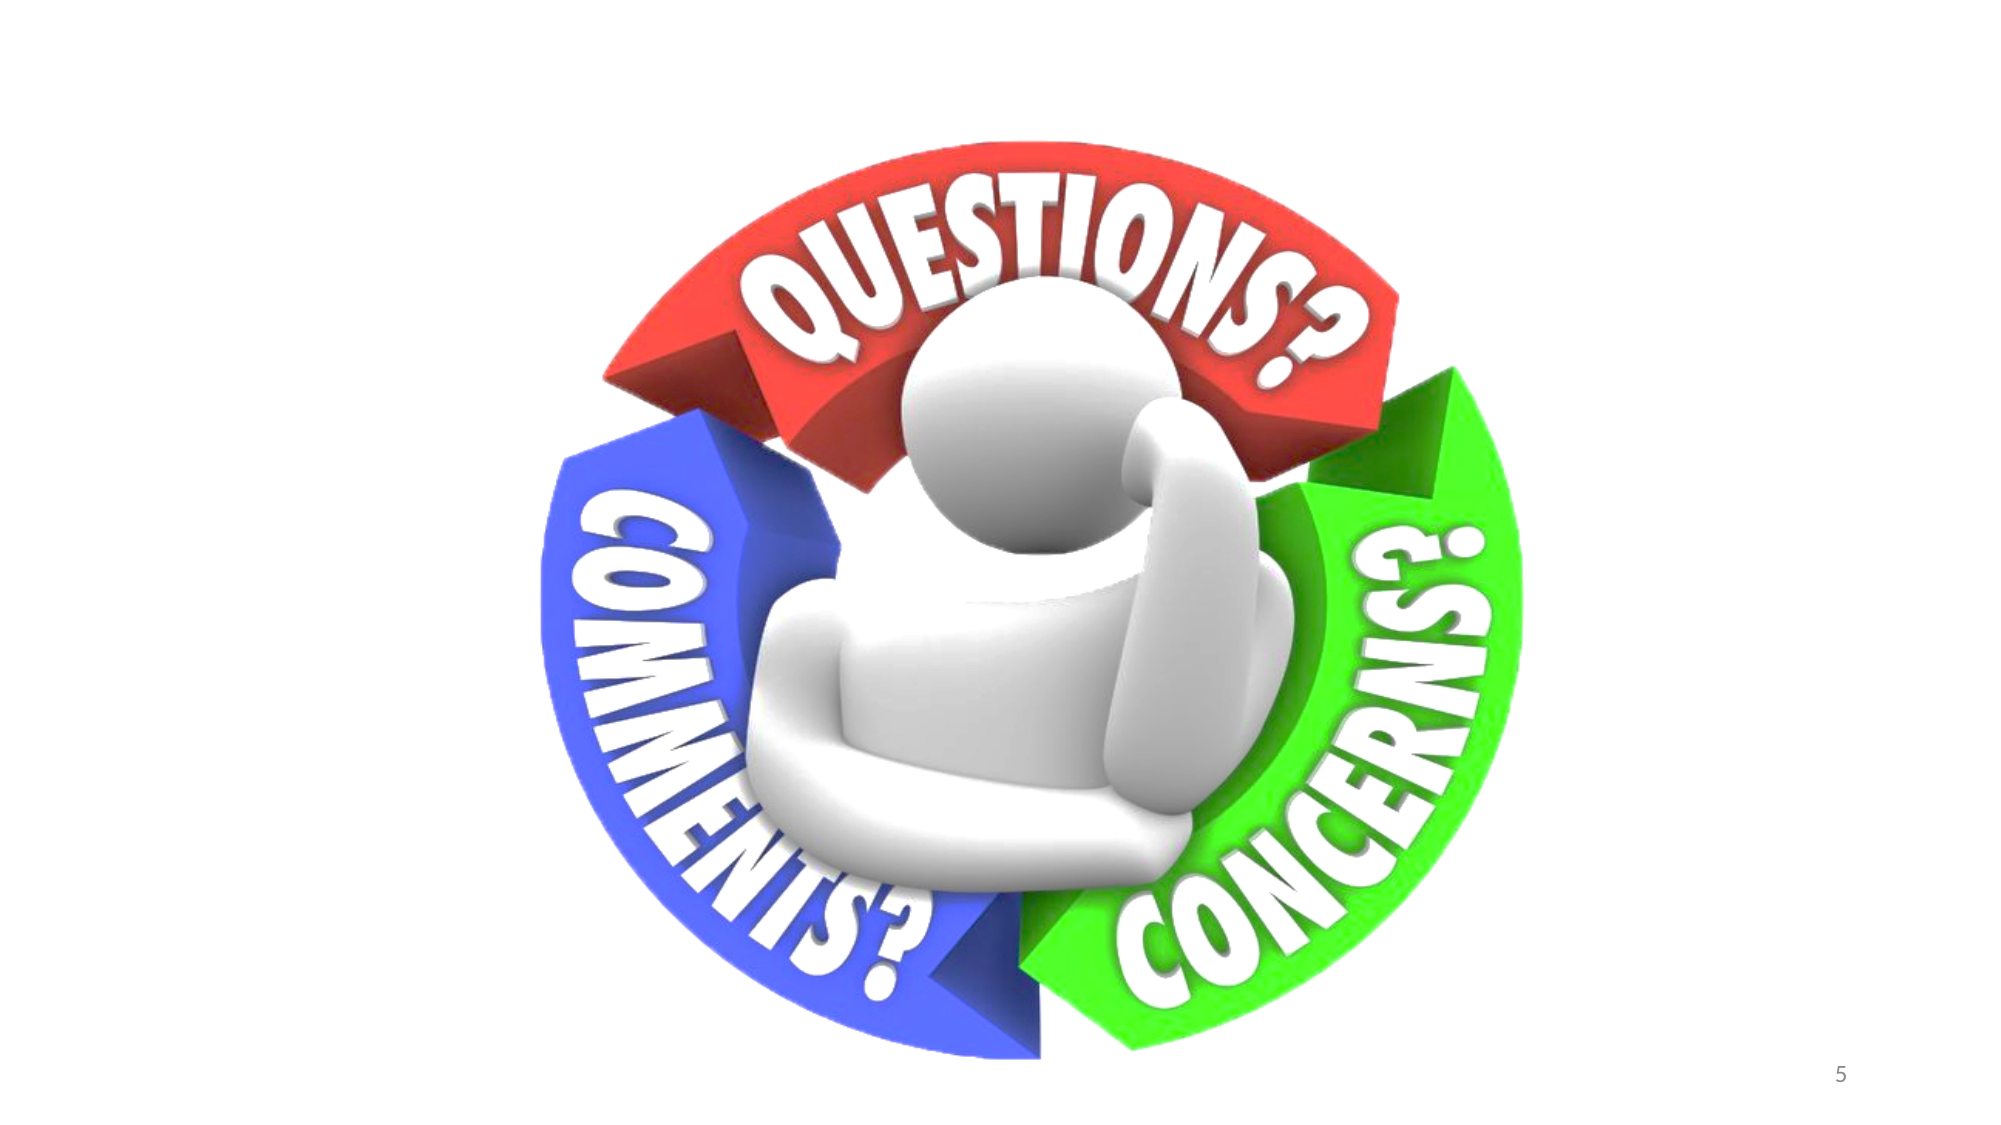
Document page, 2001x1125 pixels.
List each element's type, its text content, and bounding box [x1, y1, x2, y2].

picture [399, 81, 1665, 1119]
slide_number 5 [1665, 1042, 1863, 1103]
